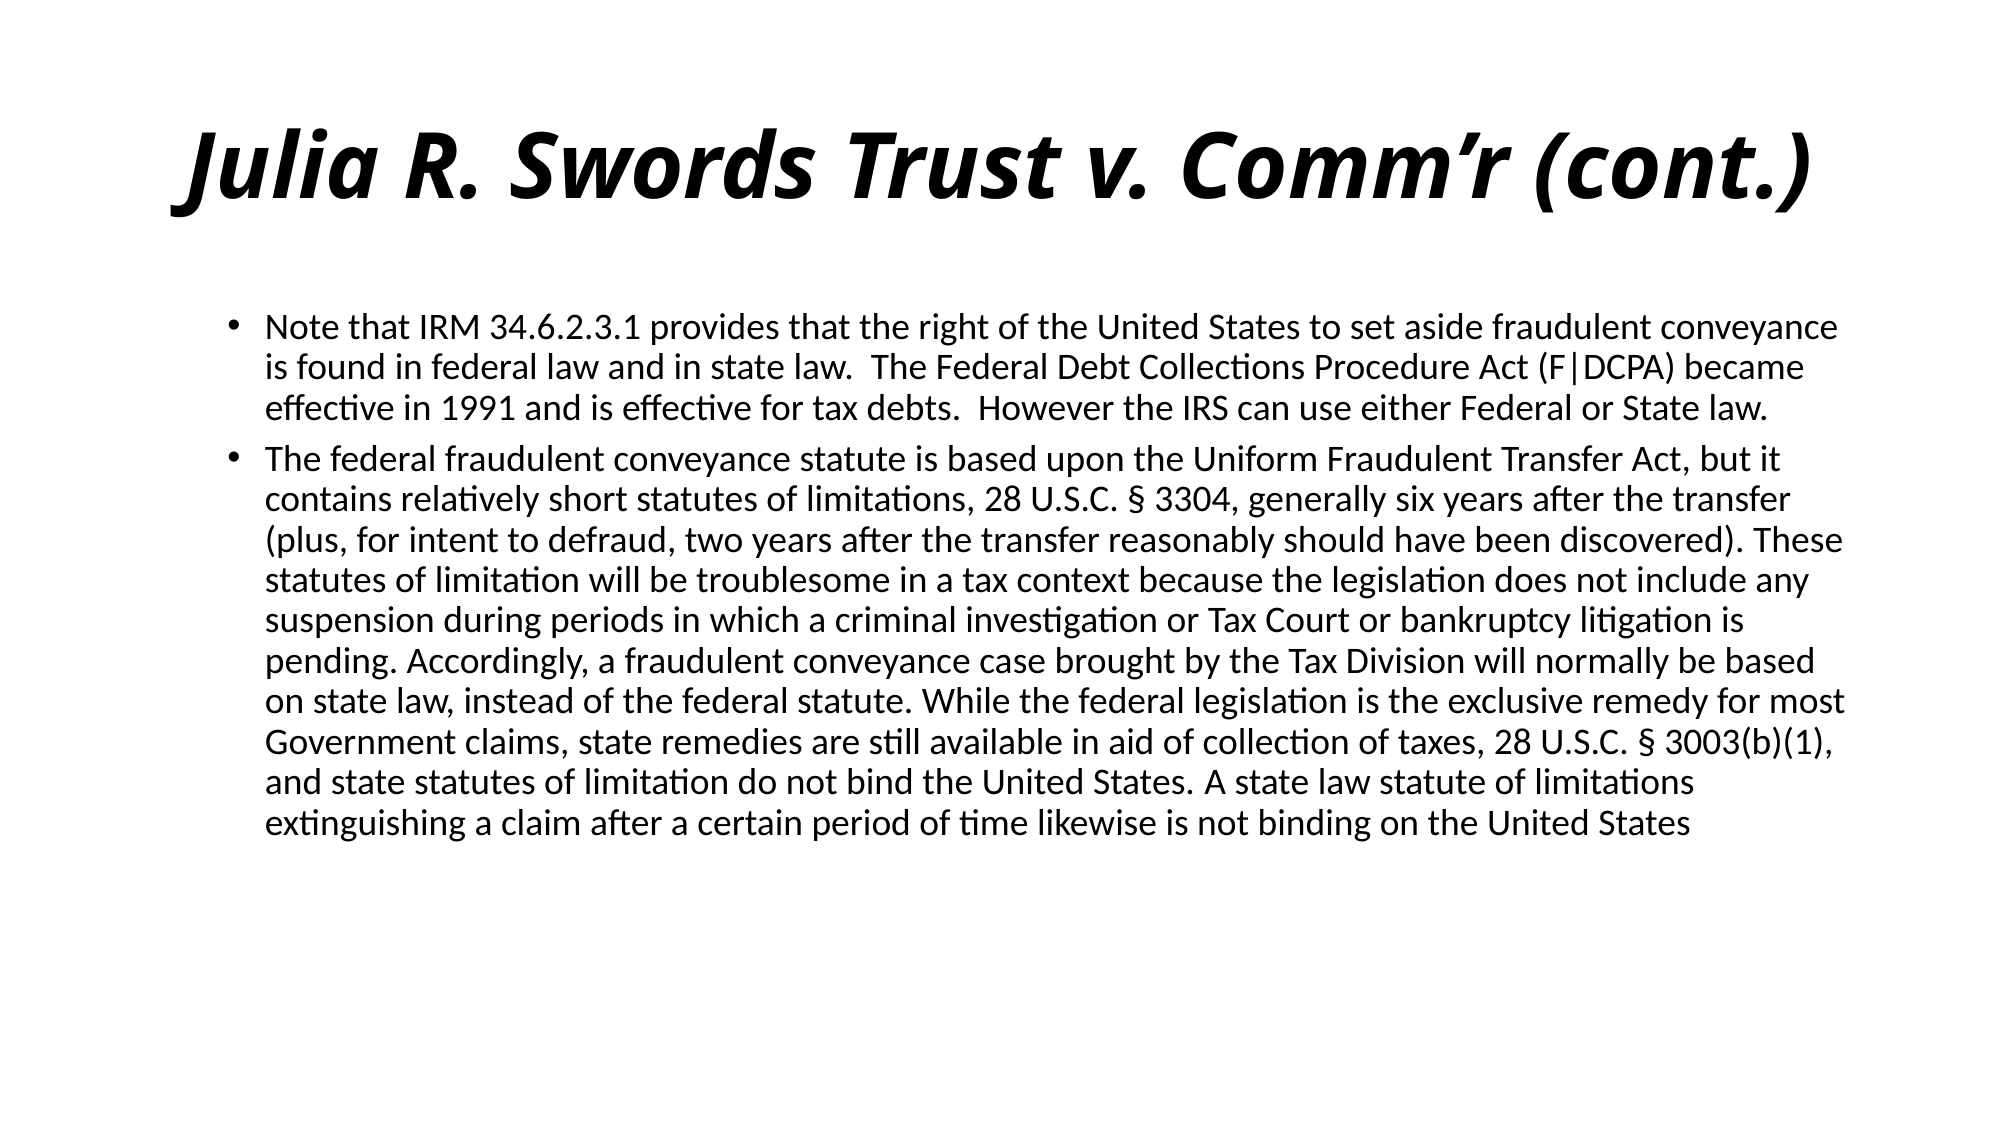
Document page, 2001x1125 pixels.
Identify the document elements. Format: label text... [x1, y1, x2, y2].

list Note that IRM 34.6.2.3.1 provides that the right of the United States to set aside fraudulent conveyance is found in federal law and in state law. The Federal Debt Collections Procedure Act (F|DCPA) became effective in 1991 and is effective for tax debts. However the IRS can use either Federal or State law. The federal fraudulent conveyance statute is based upon the Uniform Fraudulent Transfer Act, but it contains relatively short statutes of limitations, 28 U.S.C. § 3304, generally six years after the transfer (plus, for intent to defraud, two years after the transfer reasonably should have been discovered). These statutes of limitation will be troublesome in a tax context because the legislation does not include any suspension during periods in which a criminal investigation or Tax Court or bankruptcy litigation is pending. Accordingly, a fraudulent conveyance case brought by the Tax Division will normally be based on state law, instead of the federal statute. While the federal legislation is the exclusive remedy for most Government claims, state remedies are still available in aid of collection of taxes, 28 U.S.C. § 3003(b)(1), and state statutes of limitation do not bind the United States. A state law statute of limitations extinguishing a claim after a certain period of time likewise is not binding on the United States [137, 299, 1863, 1014]
title Julia R. Swords Trust v. Comm’r (cont.) [137, 59, 1863, 278]
